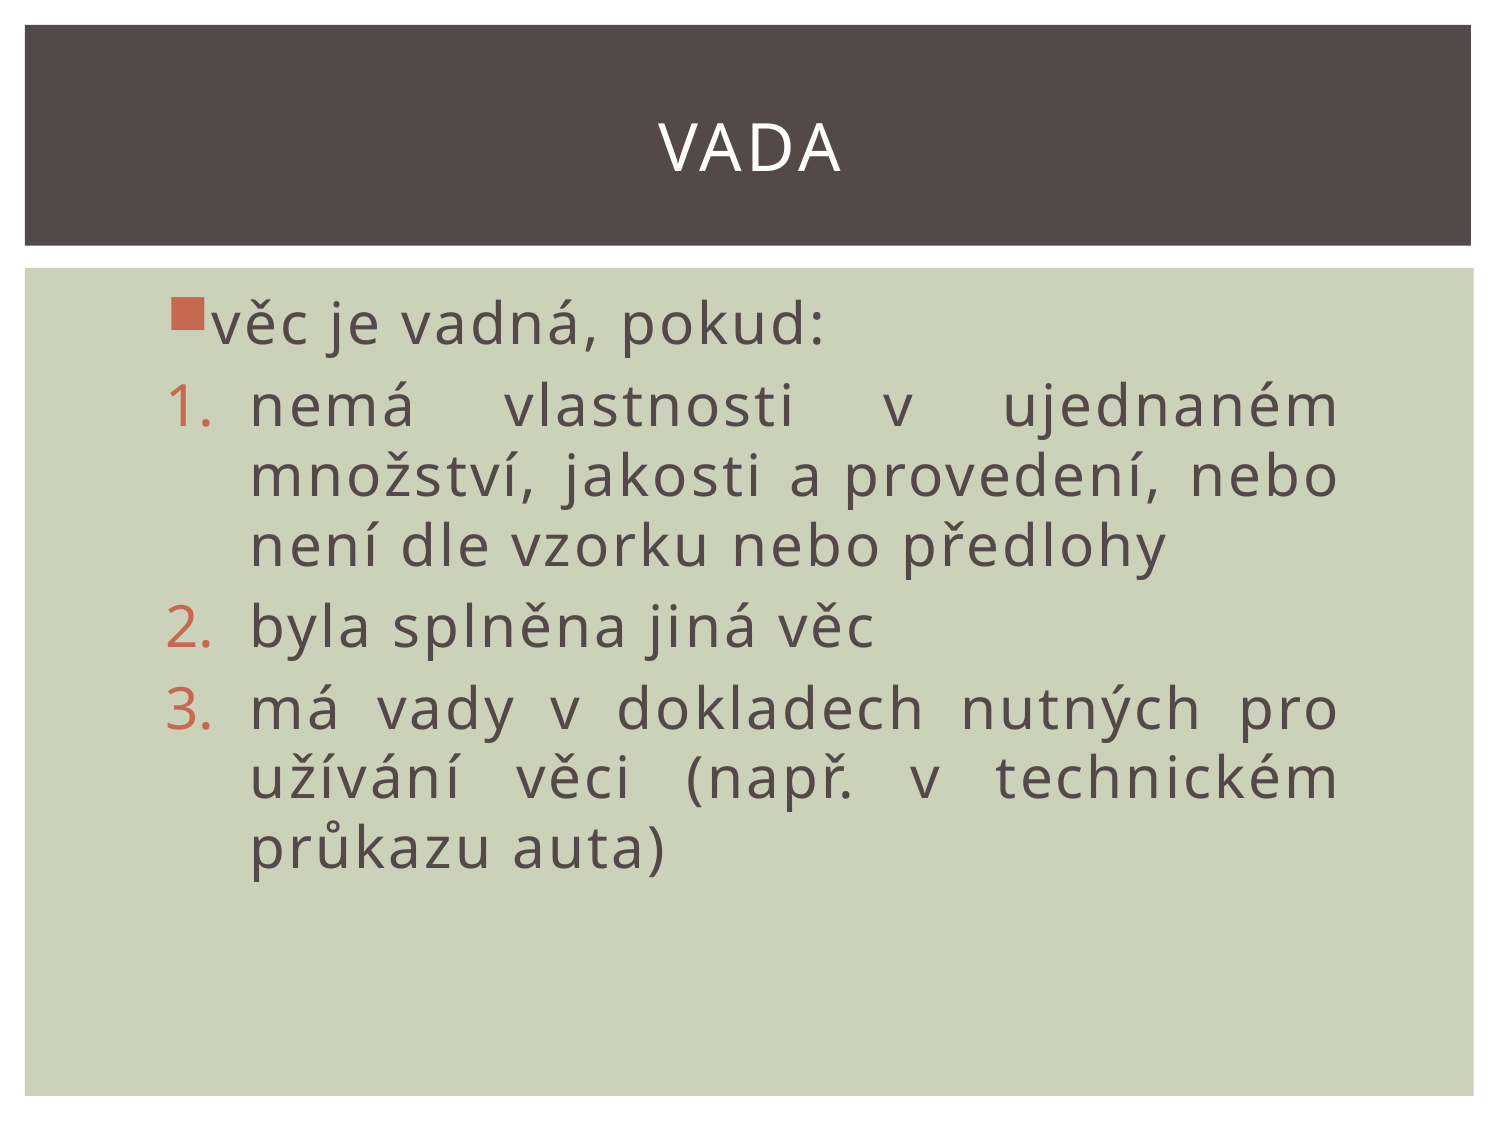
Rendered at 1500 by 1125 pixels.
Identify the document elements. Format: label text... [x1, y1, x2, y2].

list věc je vadná, pokud: nemá vlastnosti v ujednaném množství, jakosti a provedení, nebo není dle vzorku nebo předlohy byla splněna jiná věc má vady v dokladech nutných pro užívání věci (např. v technickém průkazu auta) [143, 278, 1359, 1005]
title vada [62, 58, 1438, 232]
